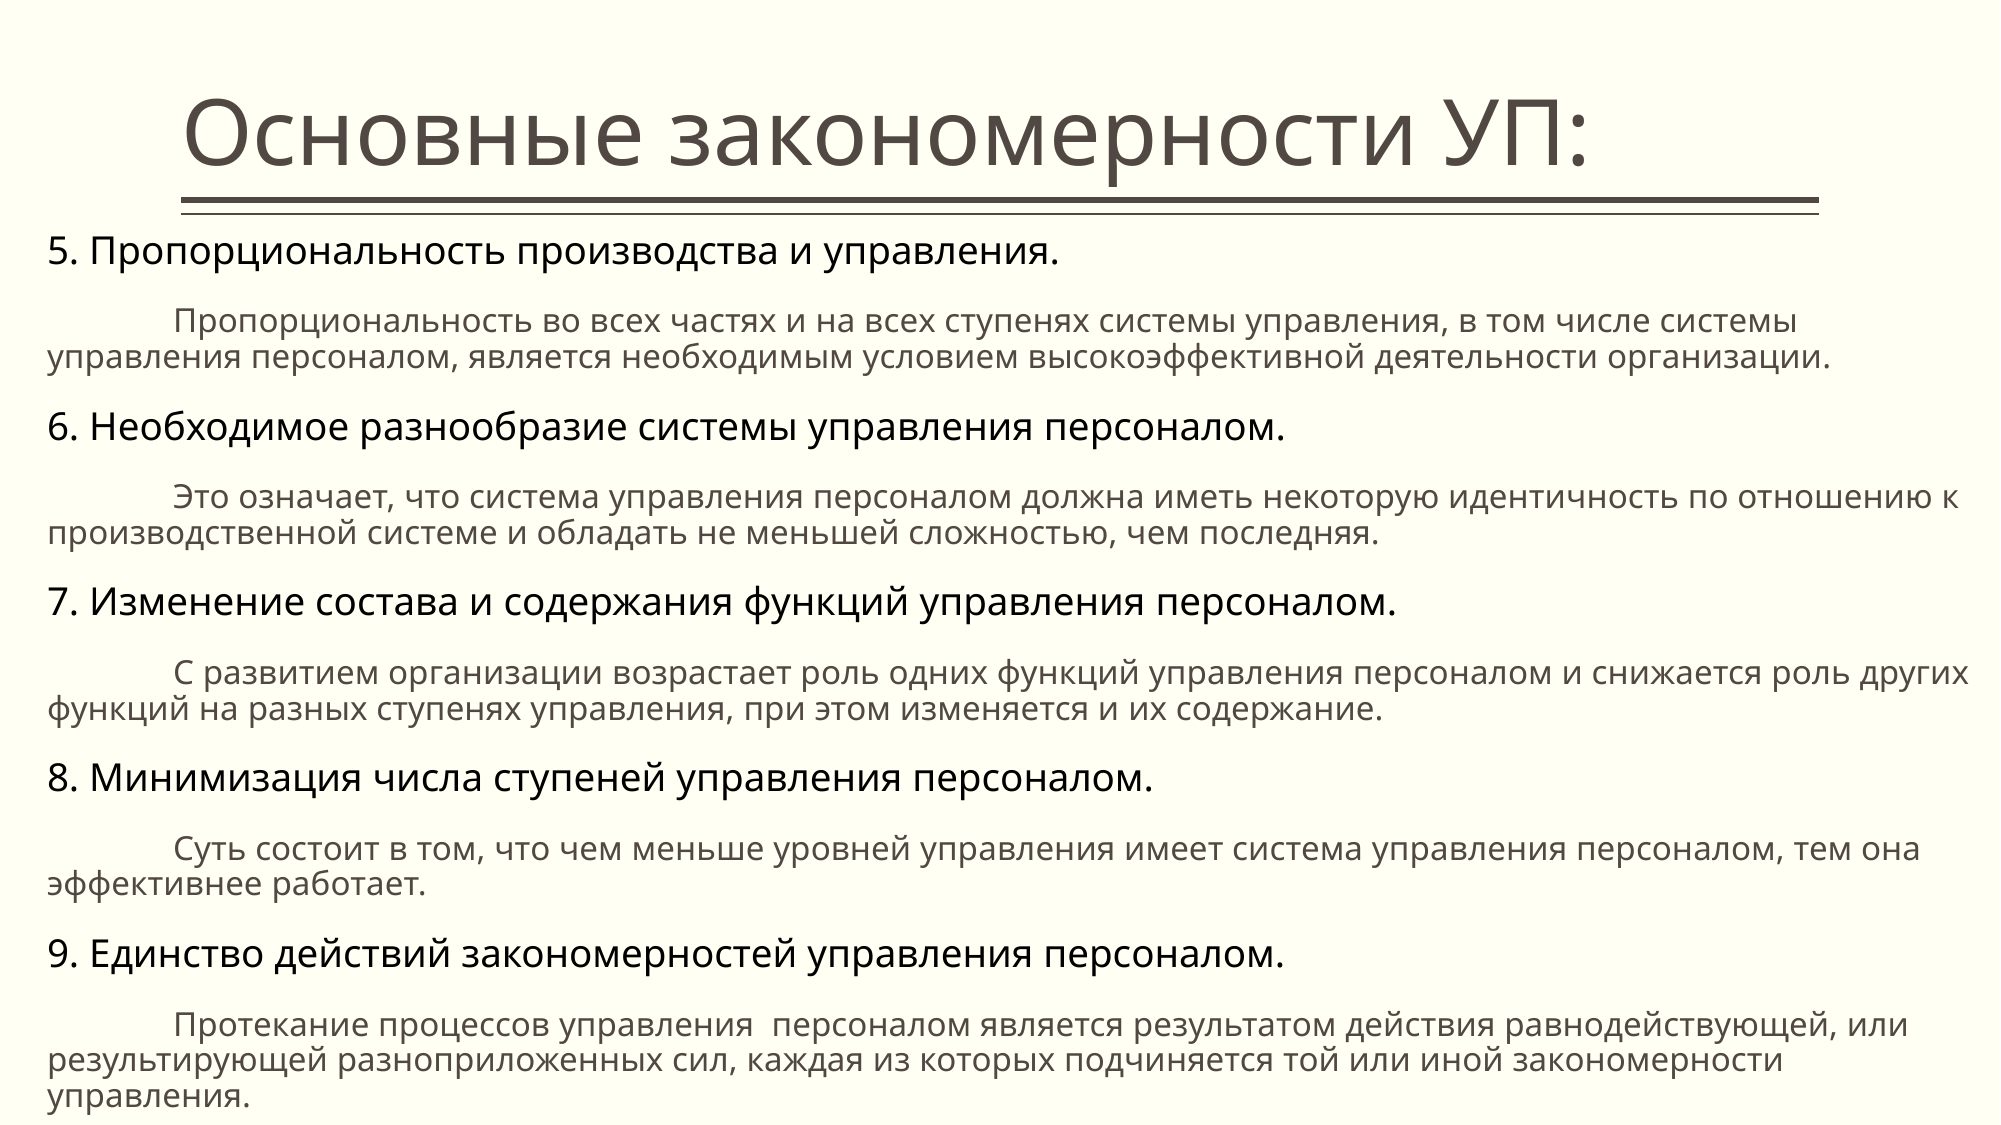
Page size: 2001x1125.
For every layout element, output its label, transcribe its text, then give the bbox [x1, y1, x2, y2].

list 5. Пропорциональность производства и управления. Пропорциональность во всех частях и на всех ступенях системы управления, в том числе системы управления персоналом, является необходимым условием высокоэффективной деятельности организации. 6. Необходимое разнообразие системы управления персоналом. Это означает, что система управления персоналом должна иметь некоторую идентичность по отношению к производственной системе и обладать не меньшей сложностью, чем последняя. 7. Изменение состава и содержания функций управления персоналом. С развитием организации возрастает роль одних функций управления персоналом и снижается роль других функций на разных ступенях управления, при этом изменяется и их содержание. 8. Минимизация числа ступеней управления персоналом. Суть состоит в том, что чем меньше уровней управления имеет система управления персоналом, тем она эффективнее работает. 9. Единство действий закономерностей управления персоналом. Протекание процессов управления персоналом является результатом действия равнодействующей, или результирующей разноприложенных сил, каждая из которых подчиняется той или иной закономерности управления. [47, 223, 1986, 1125]
title Основные закономерности УП: [181, 12, 1819, 193]
